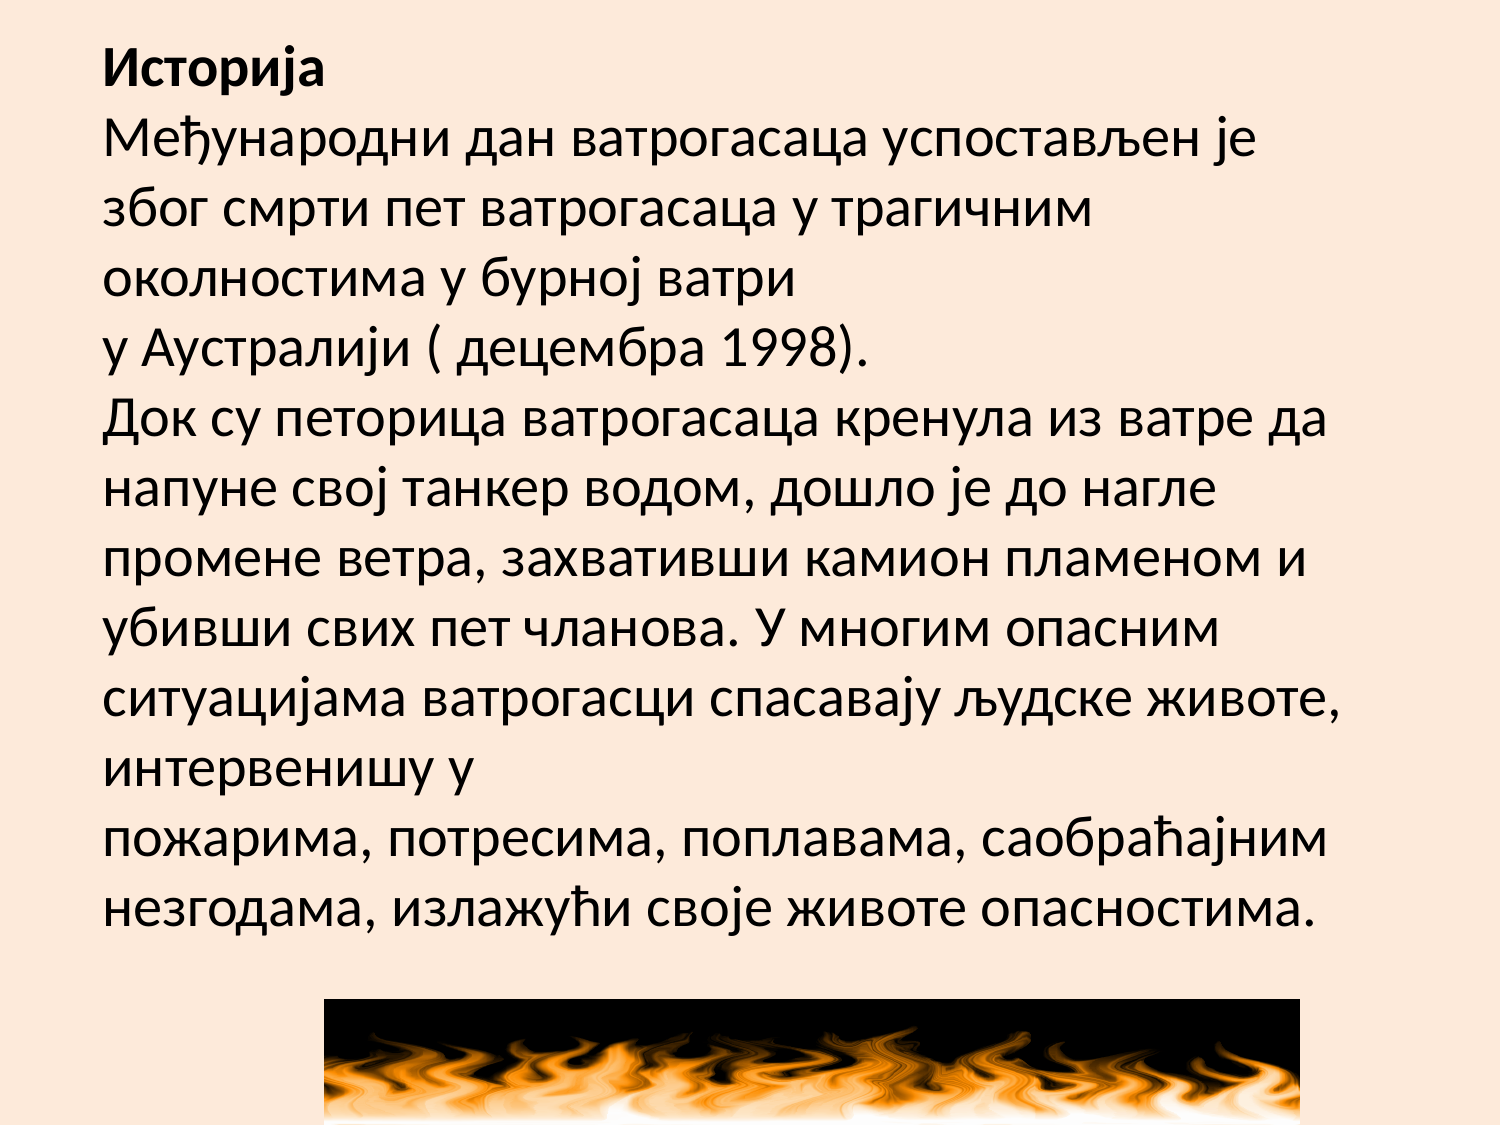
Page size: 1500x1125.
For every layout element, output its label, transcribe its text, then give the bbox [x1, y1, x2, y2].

title Историја Међународни дан ватрогасаца успостављен је због смрти пет ватрогасаца у трагичним околностима у бурној ватри у Аустралији ( децембра 1998). Док су петорица ватрогасаца кренула из ватре да напуне свој танкер водом, дошло је до нагле промене ветра, захвативши камион пламеном и убивши свих пет чланова. У многим опасним ситуацијама ватрогасци спасавају људске животе, интервенишу у пожарима, потресима, поплавама, саобраћајним незгодама, излажући своје животе опасностима. [87, 362, 1363, 604]
picture [324, 999, 1301, 1125]
